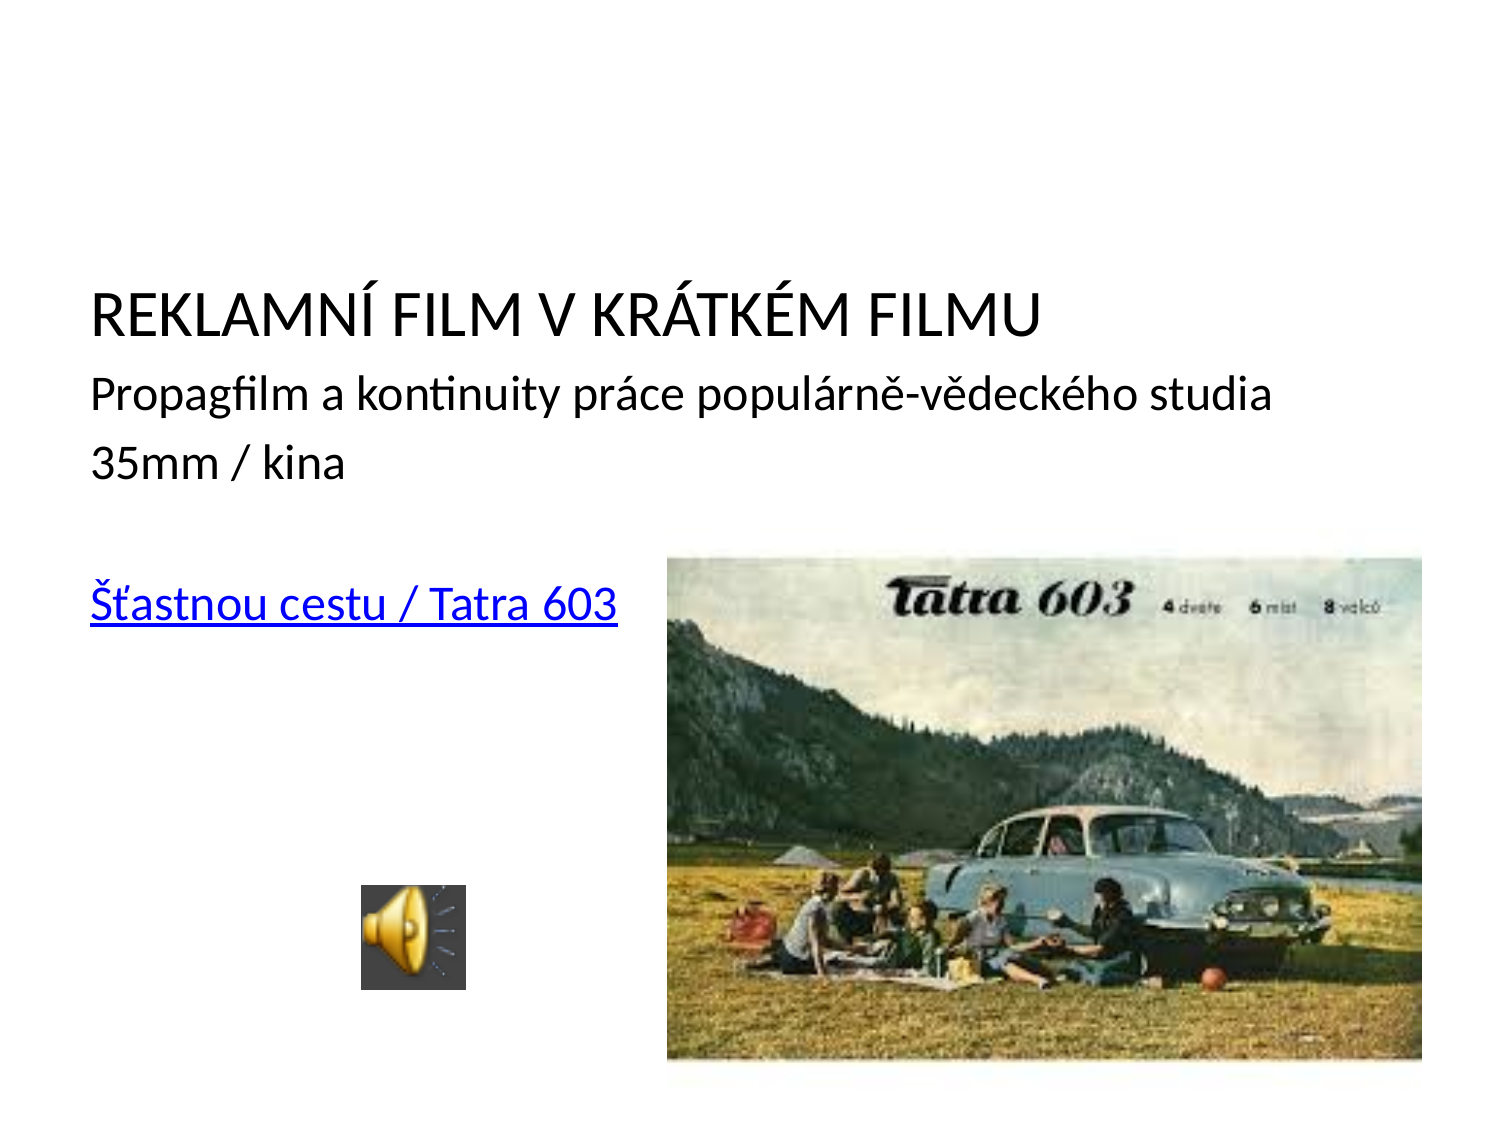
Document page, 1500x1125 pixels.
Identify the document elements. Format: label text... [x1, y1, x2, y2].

picture [359, 883, 467, 991]
picture [667, 526, 1422, 1092]
list REKLAMNÍ FILM V KRÁTKÉM FILMU Propagfilm a kontinuity práce populárně-vědeckého studia 35mm / kina Šťastnou cestu / Tatra 603 [75, 262, 1425, 1005]
